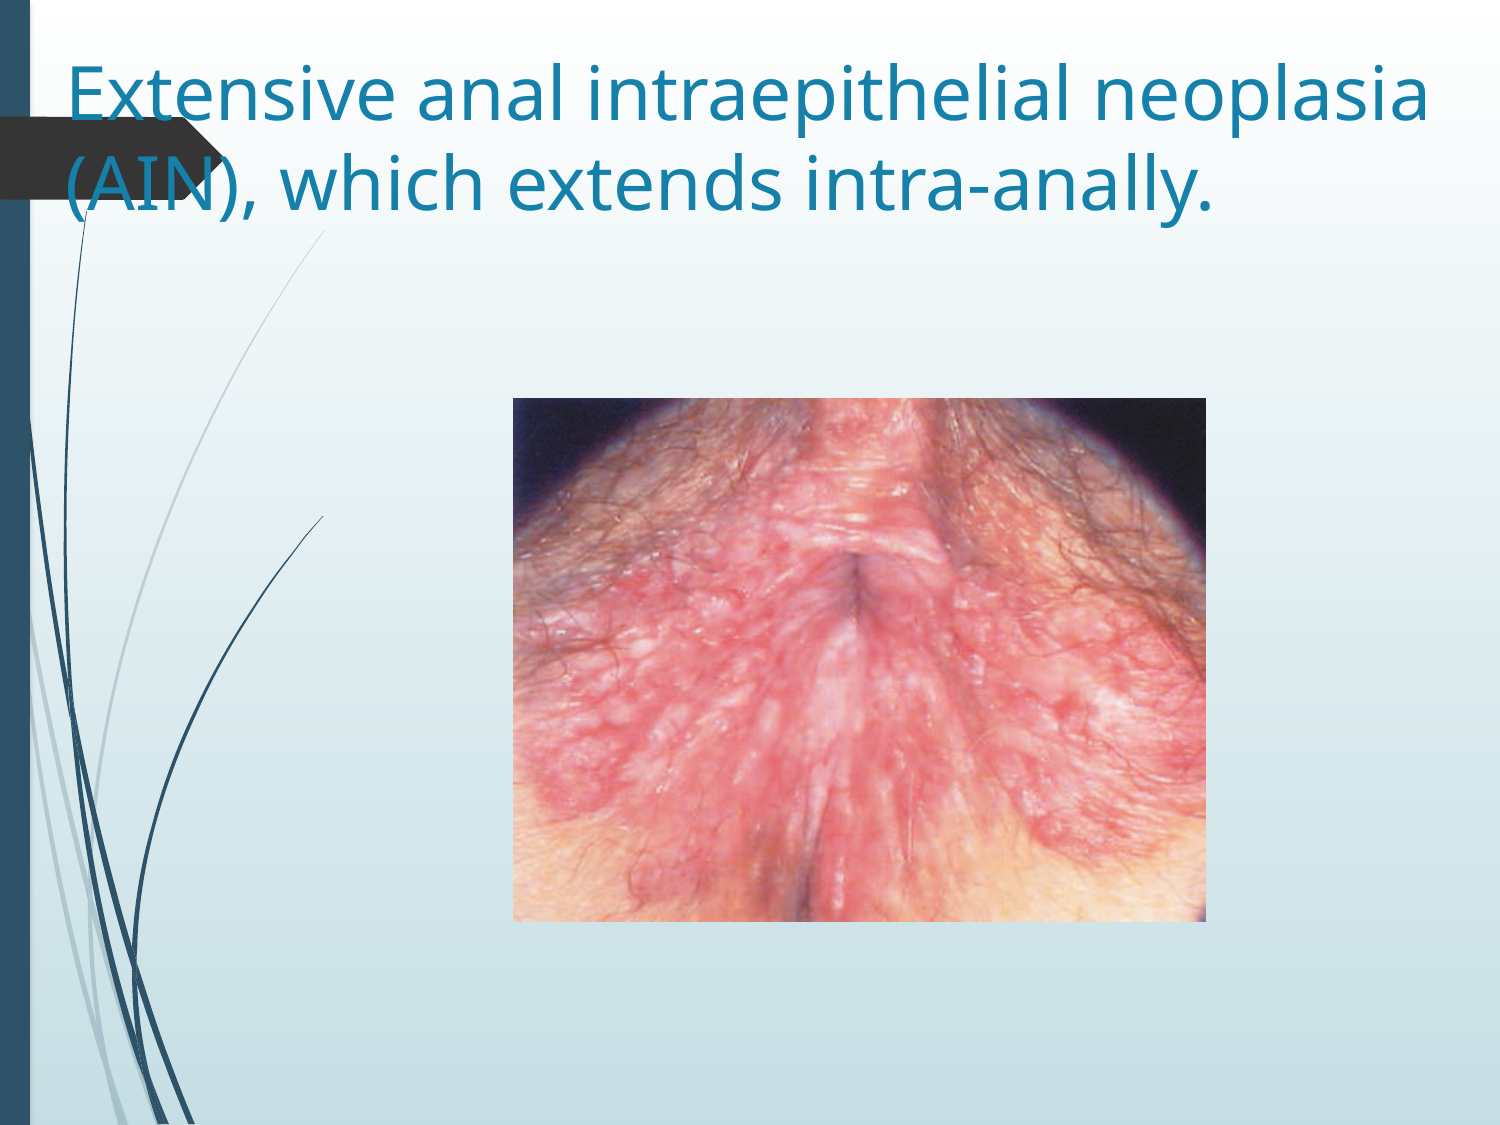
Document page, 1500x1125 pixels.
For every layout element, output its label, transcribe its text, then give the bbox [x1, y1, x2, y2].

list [513, 397, 1206, 922]
title Extensive anal intraepithelial neoplasia (AIN), which extends intra-anally. [50, 37, 1475, 288]
